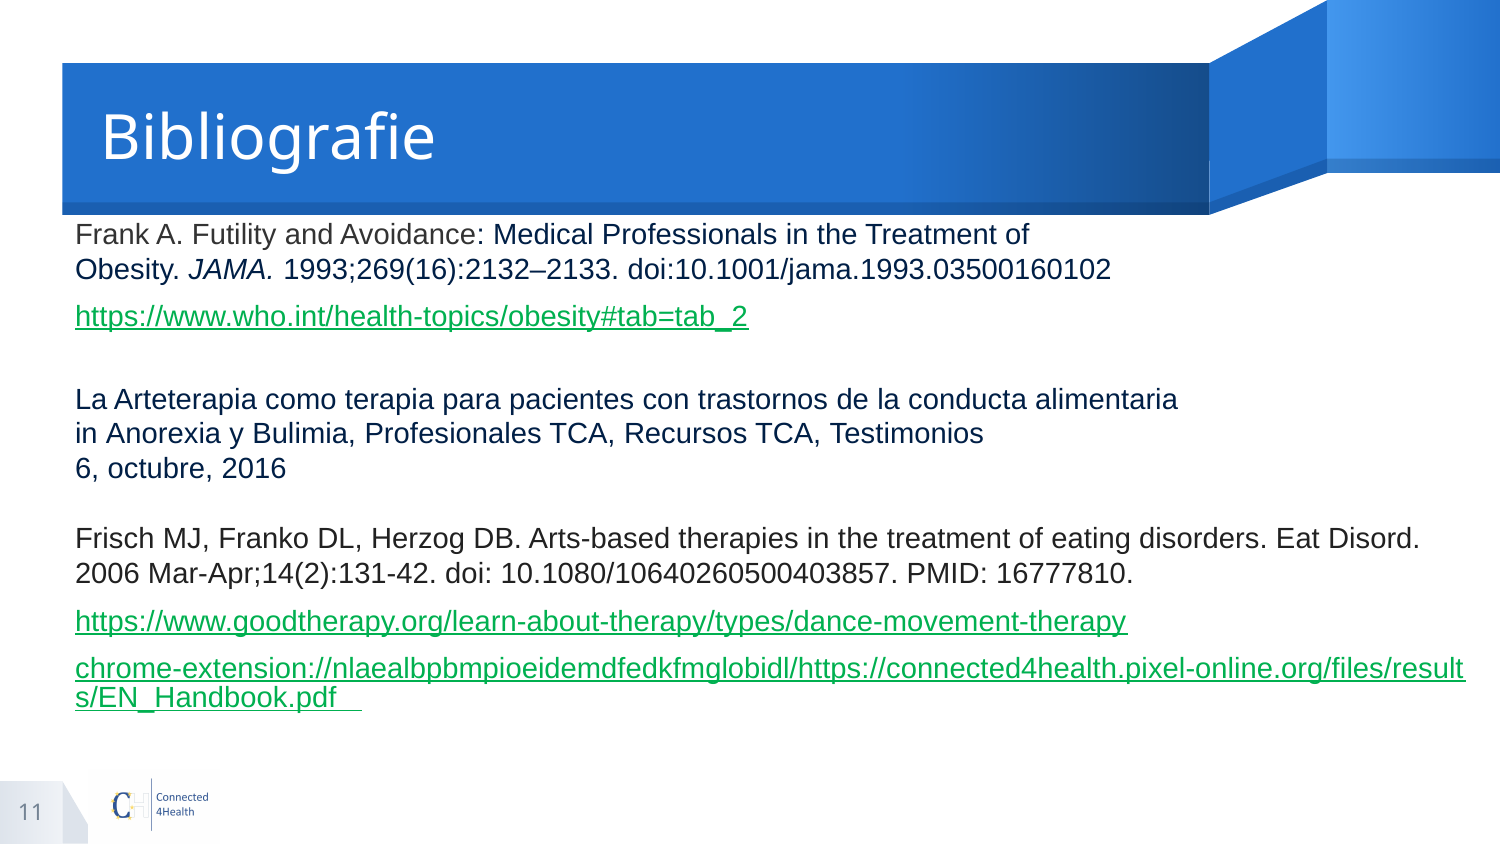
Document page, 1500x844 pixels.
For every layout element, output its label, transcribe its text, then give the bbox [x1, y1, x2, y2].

title Bibliografie [100, 64, 1210, 215]
slide_number 11 [0, 781, 63, 844]
picture [88, 800, 220, 844]
list Frank A. Futility and Avoidance: Medical Professionals in the Treatment of Obesity. JAMA. 1993;269(16):2132–2133. doi:10.1001/jama.1993.03500160102 https://www.who.int/health-topics/obesity#tab=tab_2 La Arteterapia como terapia para pacientes con trastornos de la conducta alimentaria in Anorexia y Bulimia, Profesionales TCA, Recursos TCA, Testimonios 6, octubre, 2016 Frisch MJ, Franko DL, Herzog DB. Arts-based therapies in the treatment of eating disorders. Eat Disord. 2006 Mar-Apr;14(2):131-42. doi: 10.1080/10640260500403857. PMID: 16777810. https://www.goodtherapy.org/learn-about-therapy/types/dance-movement-therapy chrome-extension://nlaealbpbmpioeidemdfedkfmglobidl/https://connected4health.pixel-online.org/files/results/EN_Handbook.pdf [62, 215, 1471, 800]
